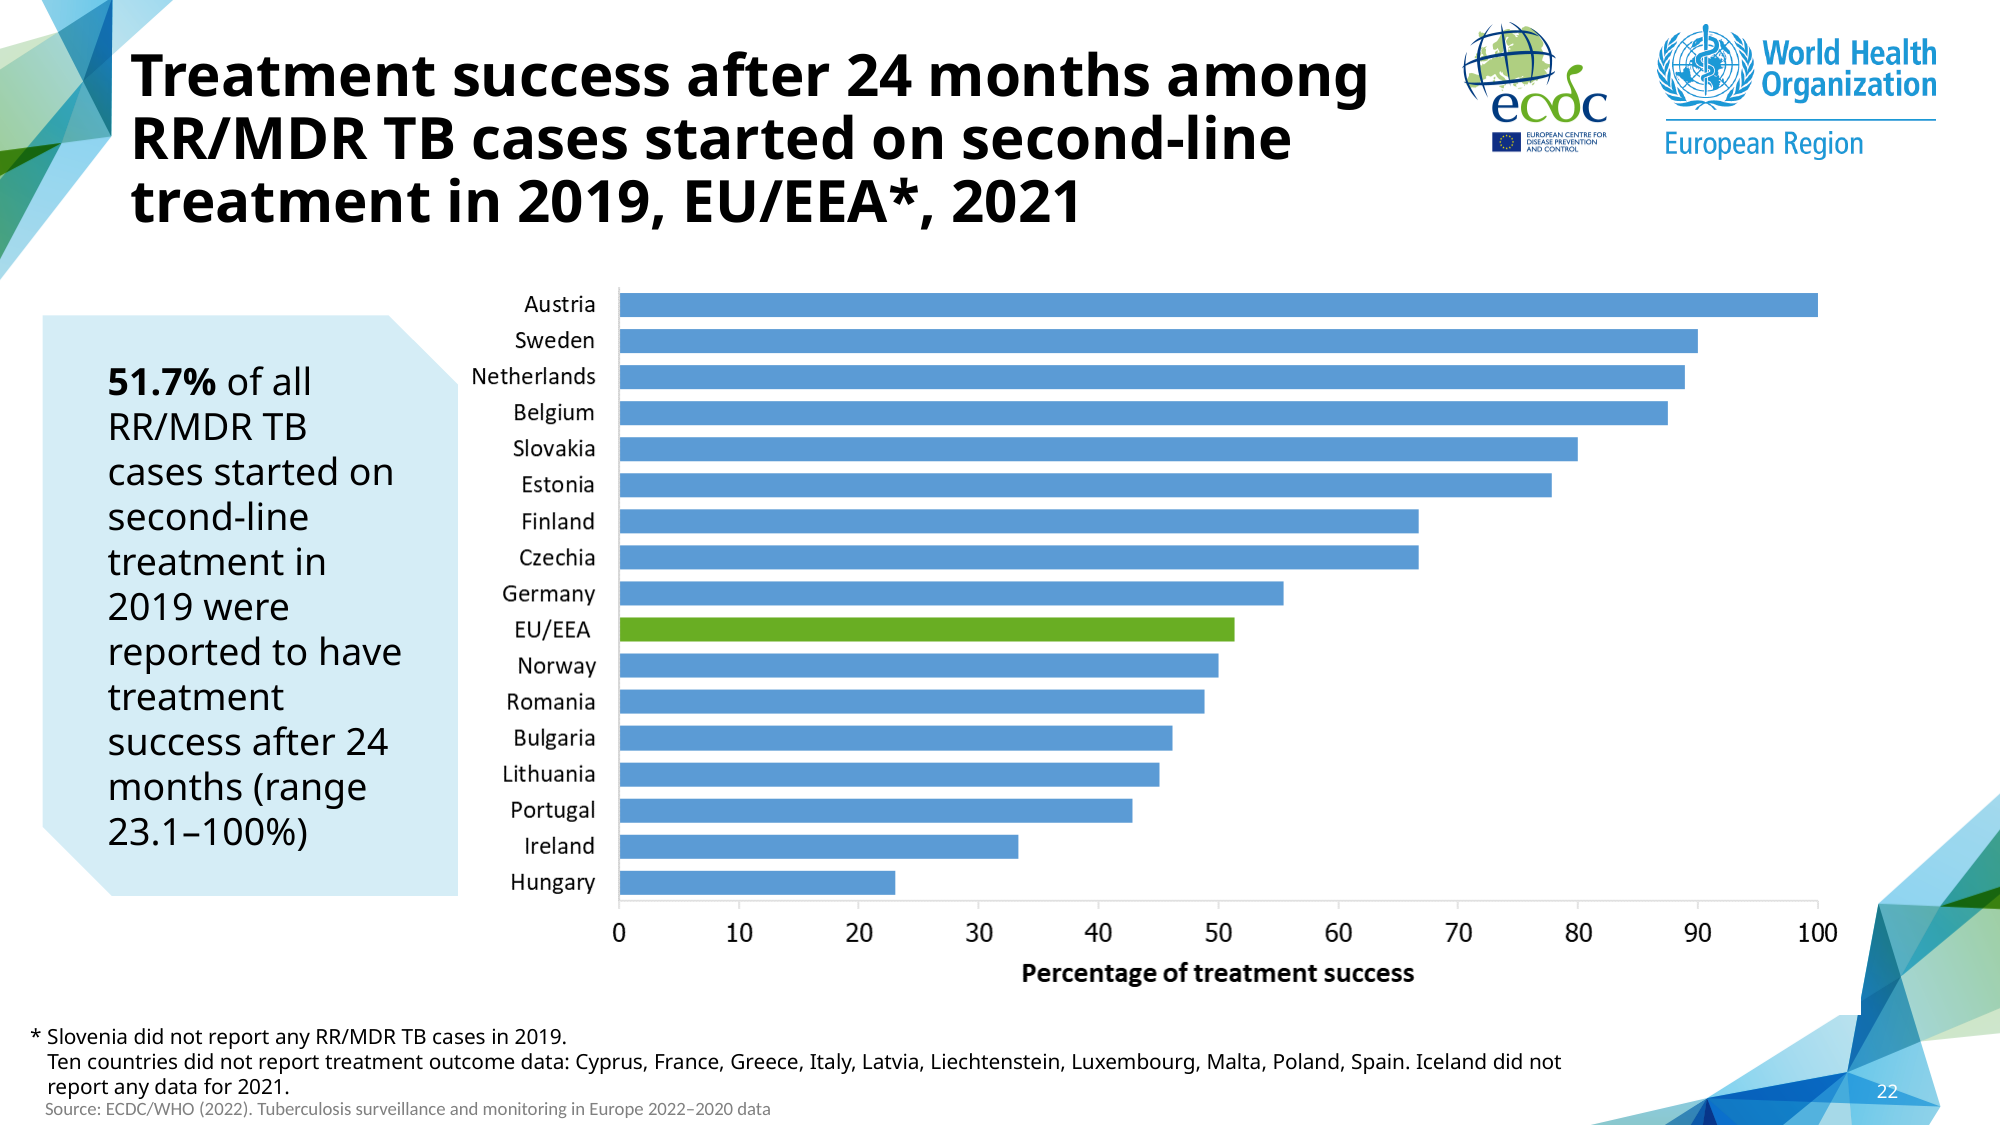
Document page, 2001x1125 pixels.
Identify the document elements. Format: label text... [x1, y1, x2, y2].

text_box * Slovenia did not report any RR/MDR TB cases in 2019. Ten countries did not report treatment outcome data: Cyprus, France, Greece, Italy, Latvia, Liechtenstein, Luxembourg, Malta, Poland, Spain. Iceland did not report any data for 2021. [9, 1016, 1614, 1106]
text_box 51.7% of all RR/MDR TB cases started on second-line treatment in 2019 were reported to have treatment success after 24 months (range 23.1–100%) [42, 315, 452, 896]
picture [0, 0, 2000, 1125]
text_box Source: ECDC/WHO (2022). Tuberculosis surveillance and monitoring in Europe 2022–2020 data [45, 1099, 898, 1120]
slide_number 22 [1494, 1062, 1914, 1123]
title Treatment success after 24 months among RR/MDR TB cases started on second-line treatment in 2019, EU/EEA*, 2021 [130, 46, 1466, 182]
